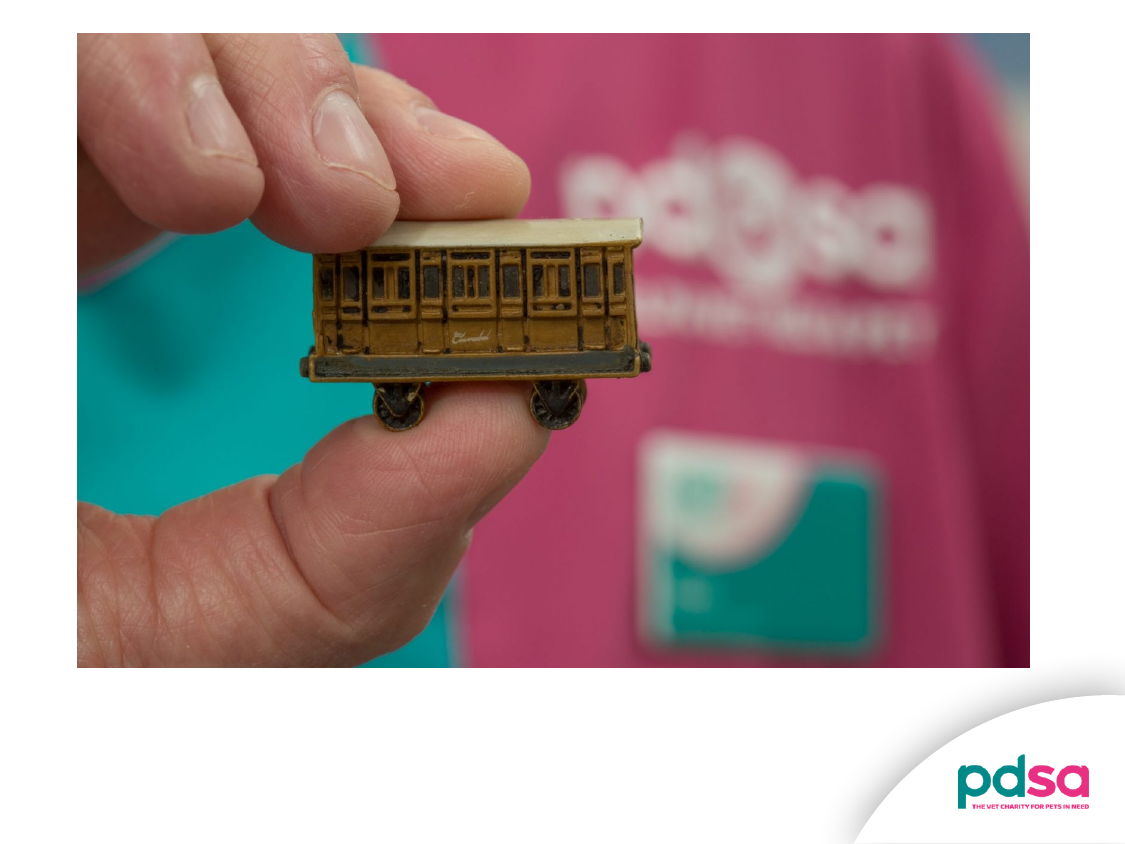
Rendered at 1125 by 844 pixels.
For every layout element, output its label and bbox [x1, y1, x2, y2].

picture [77, 33, 1030, 668]
picture [958, 754, 1089, 809]
